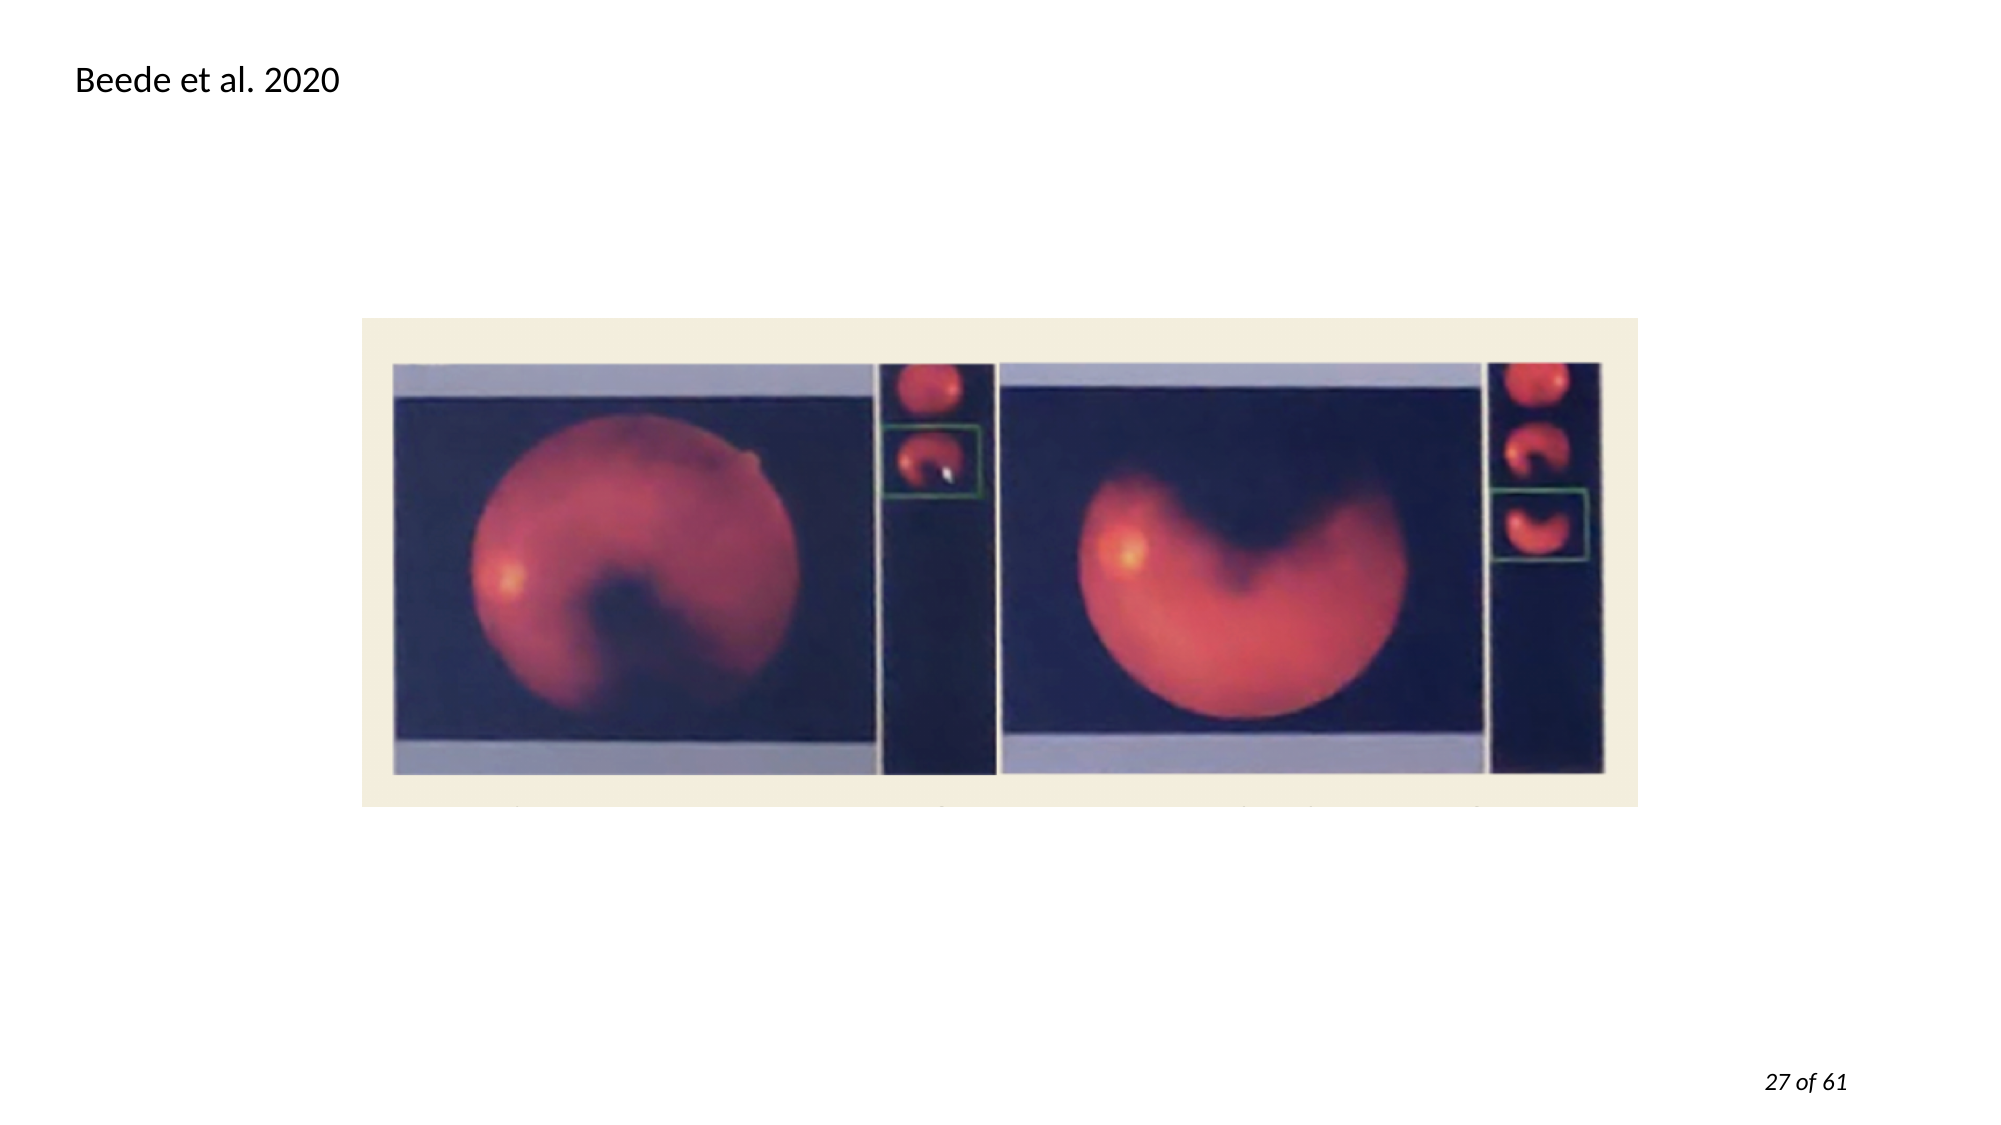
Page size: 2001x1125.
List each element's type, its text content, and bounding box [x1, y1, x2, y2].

text_box Beede et al. 2020 [60, 47, 356, 108]
picture [362, 318, 1638, 807]
